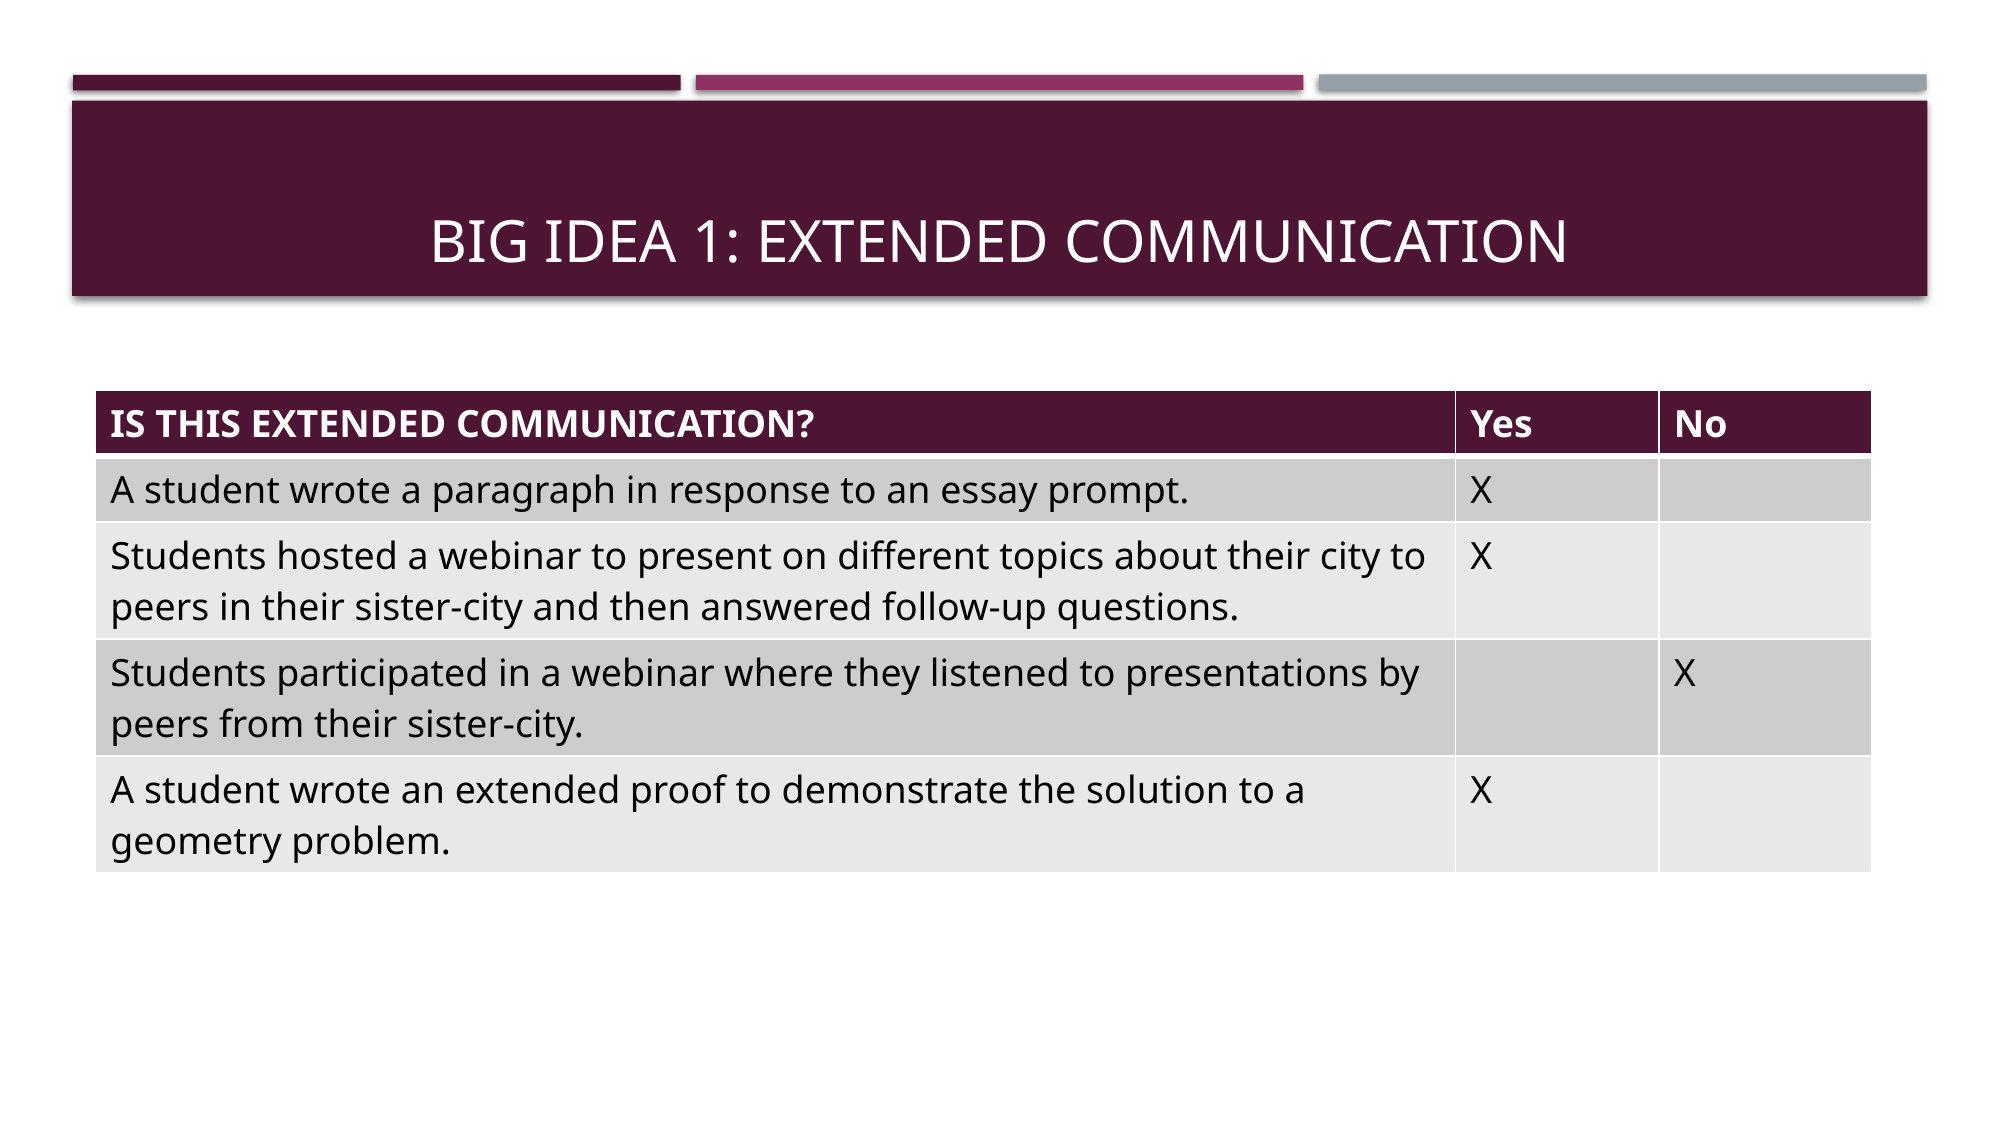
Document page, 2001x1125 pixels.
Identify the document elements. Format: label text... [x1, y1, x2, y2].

table_header IS THIS EXTENDED COMMUNICATION? [96, 391, 1455, 453]
table_cell Students hosted a webinar to present on different topics about their city to peers in their sister-city and then answered follow-up questions. [96, 523, 1455, 638]
table_cell [1456, 640, 1658, 755]
table_cell A student wrote an extended proof to demonstrate the solution to a geometry problem. [96, 757, 1455, 872]
table_cell X [1456, 459, 1658, 521]
table_cell [1660, 523, 1871, 638]
table_cell X [1456, 523, 1658, 638]
table_cell X [1456, 757, 1658, 872]
table_cell [1660, 459, 1871, 521]
table_header Yes [1456, 391, 1658, 453]
table_cell Students participated in a webinar where they listened to presentations by peers from their sister-city. [96, 640, 1455, 755]
table_cell [1660, 757, 1871, 872]
table_cell X [1660, 640, 1871, 755]
table_header No [1660, 391, 1871, 453]
table_cell A student wrote a paragraph in response to an essay prompt. [96, 459, 1455, 521]
title BIG IDEA 1: Extended communication [95, 115, 1905, 282]
